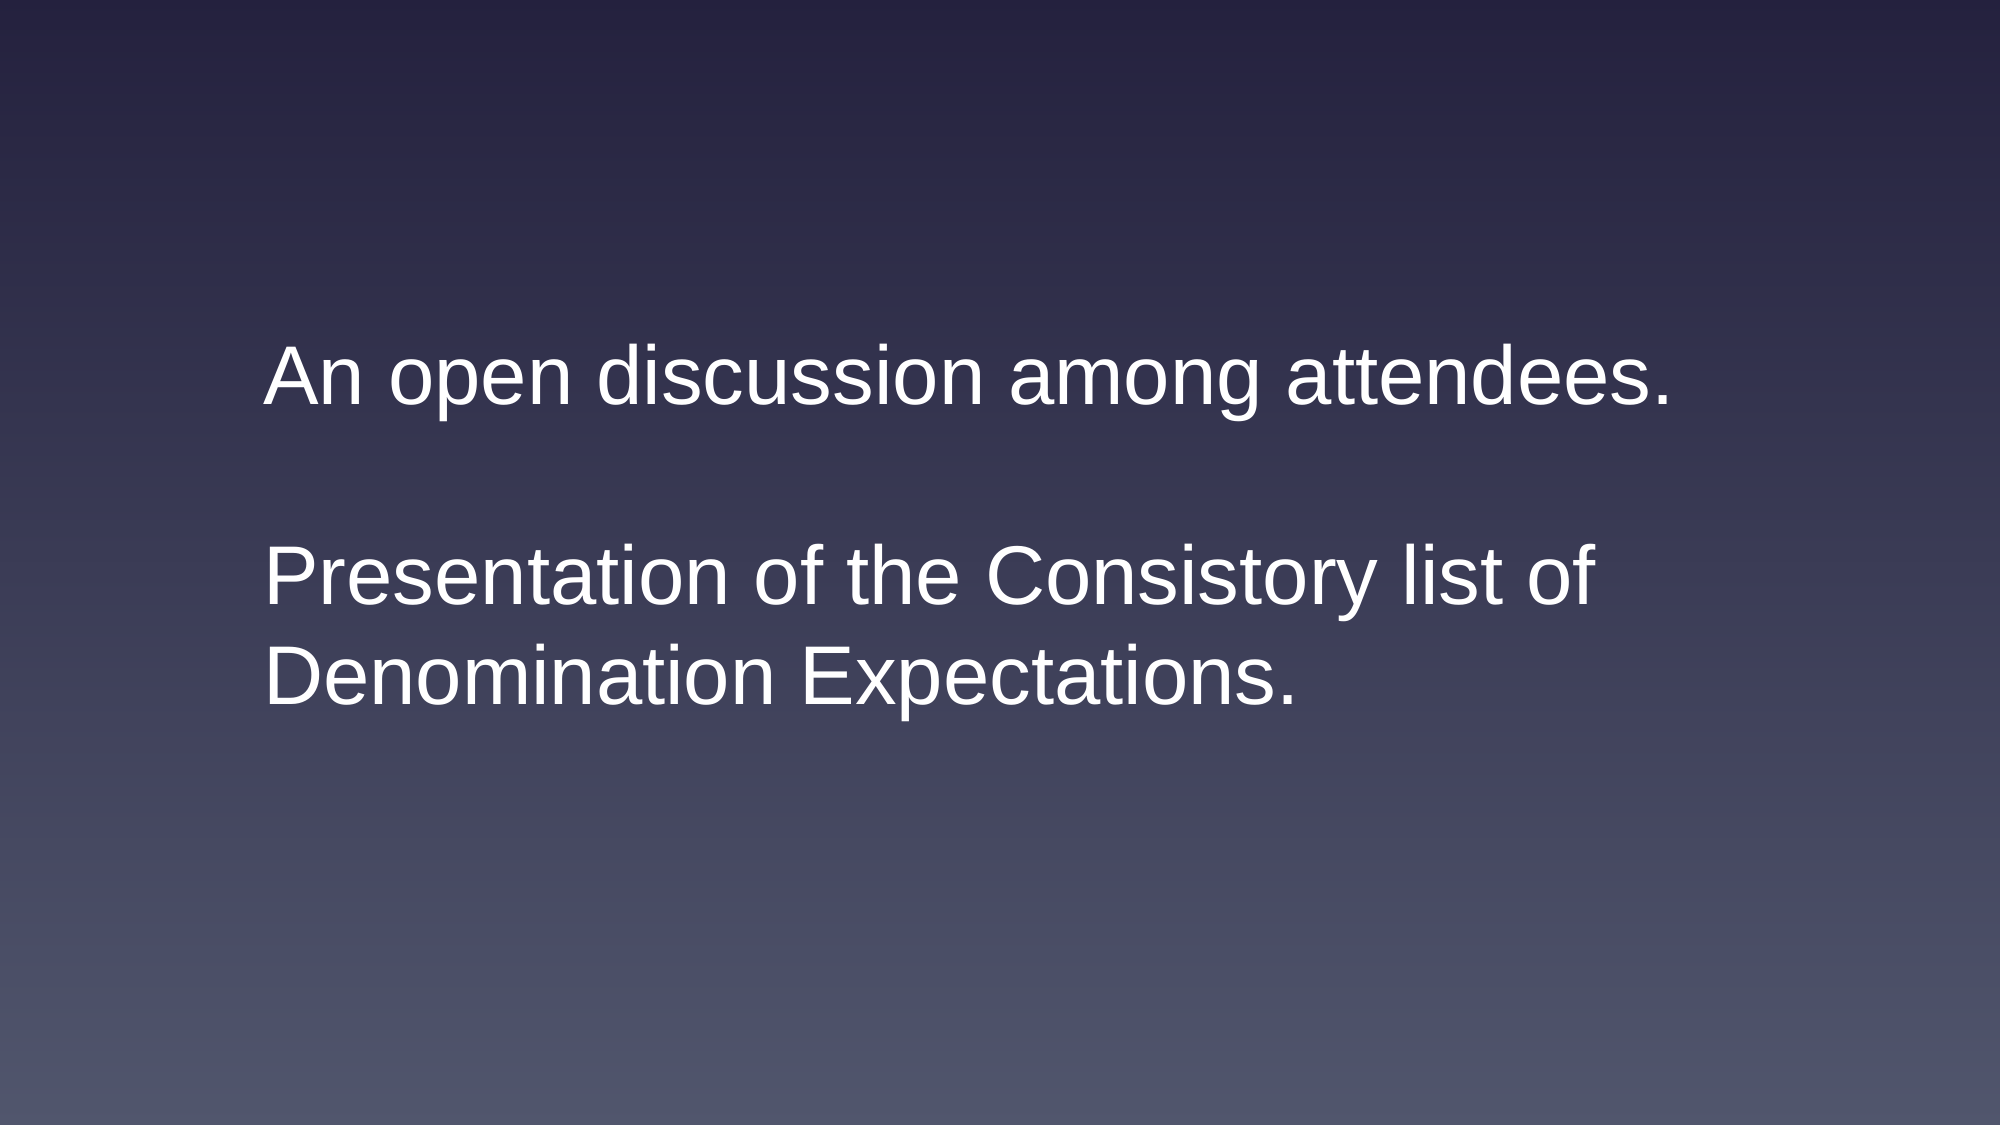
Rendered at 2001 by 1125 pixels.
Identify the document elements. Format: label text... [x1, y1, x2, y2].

text_box An open discussion among attendees. Presentation of the Consistory list of Denomination Expectations. [248, 313, 1752, 729]
